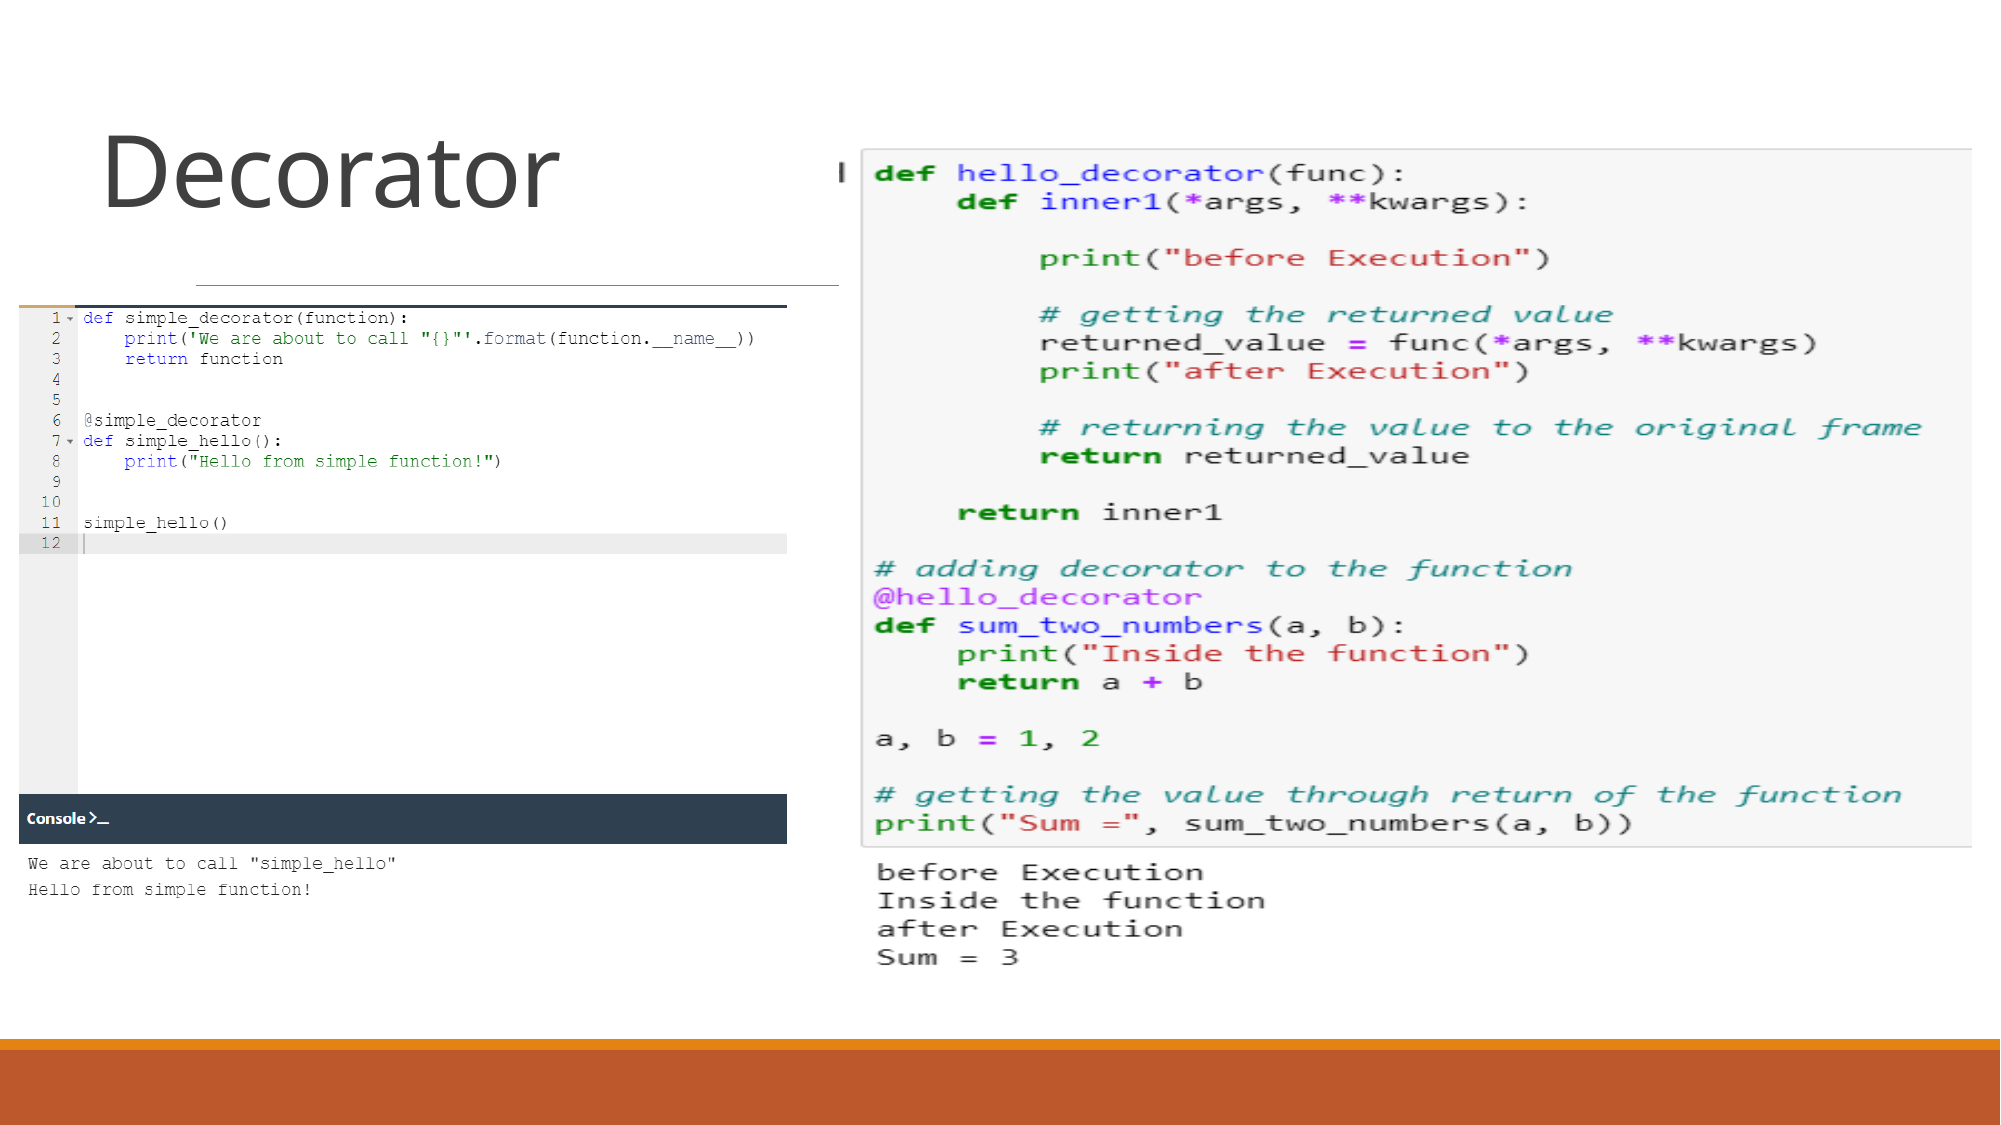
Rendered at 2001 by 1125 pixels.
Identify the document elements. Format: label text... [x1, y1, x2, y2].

title Decorator [84, 17, 1810, 236]
picture [838, 143, 1973, 982]
picture [18, 305, 788, 911]
